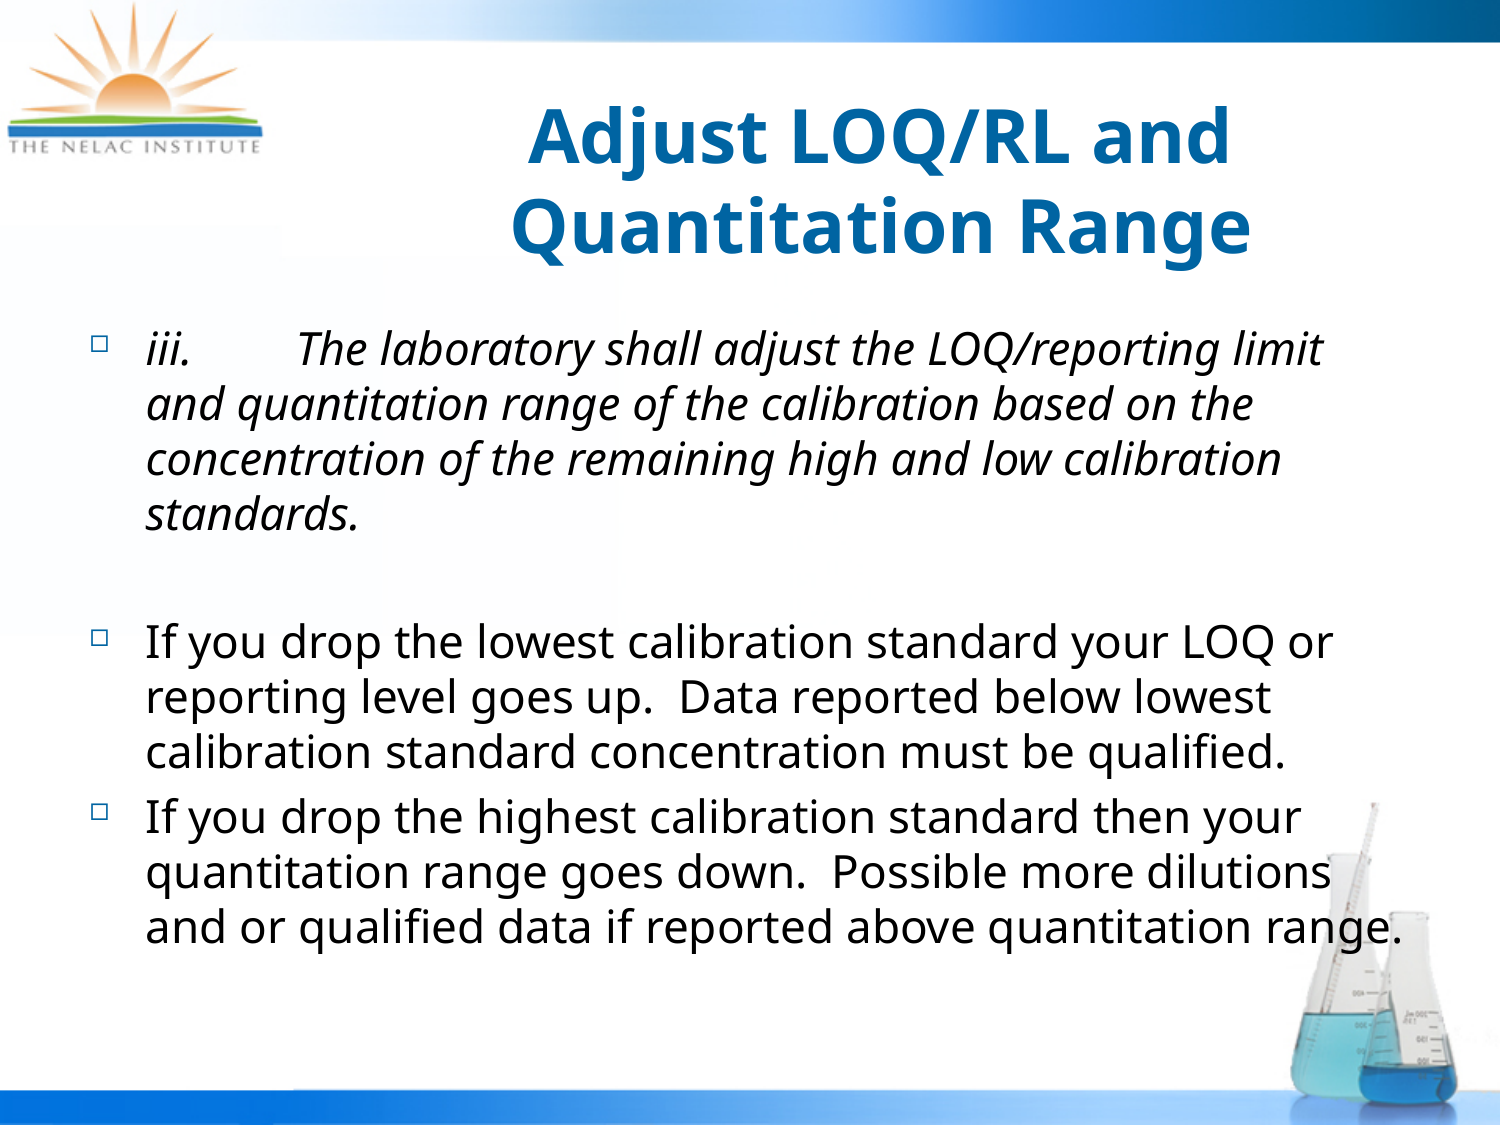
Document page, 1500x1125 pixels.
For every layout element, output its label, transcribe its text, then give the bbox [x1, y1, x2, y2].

title Adjust LOQ/RL and Quantitation Range [337, 45, 1425, 312]
list iii. The laboratory shall adjust the LOQ/reporting limit and quantitation range of the calibration based on the concentration of the remaining high and low calibration standards. If you drop the lowest calibration standard your LOQ or reporting level goes up. Data reported below lowest calibration standard concentration must be qualified. If you drop the highest calibration standard then your quantitation range goes down. Possible more dilutions and or qualified data if reported above quantitation range. [74, 312, 1425, 955]
picture [0, 0, 1500, 1125]
